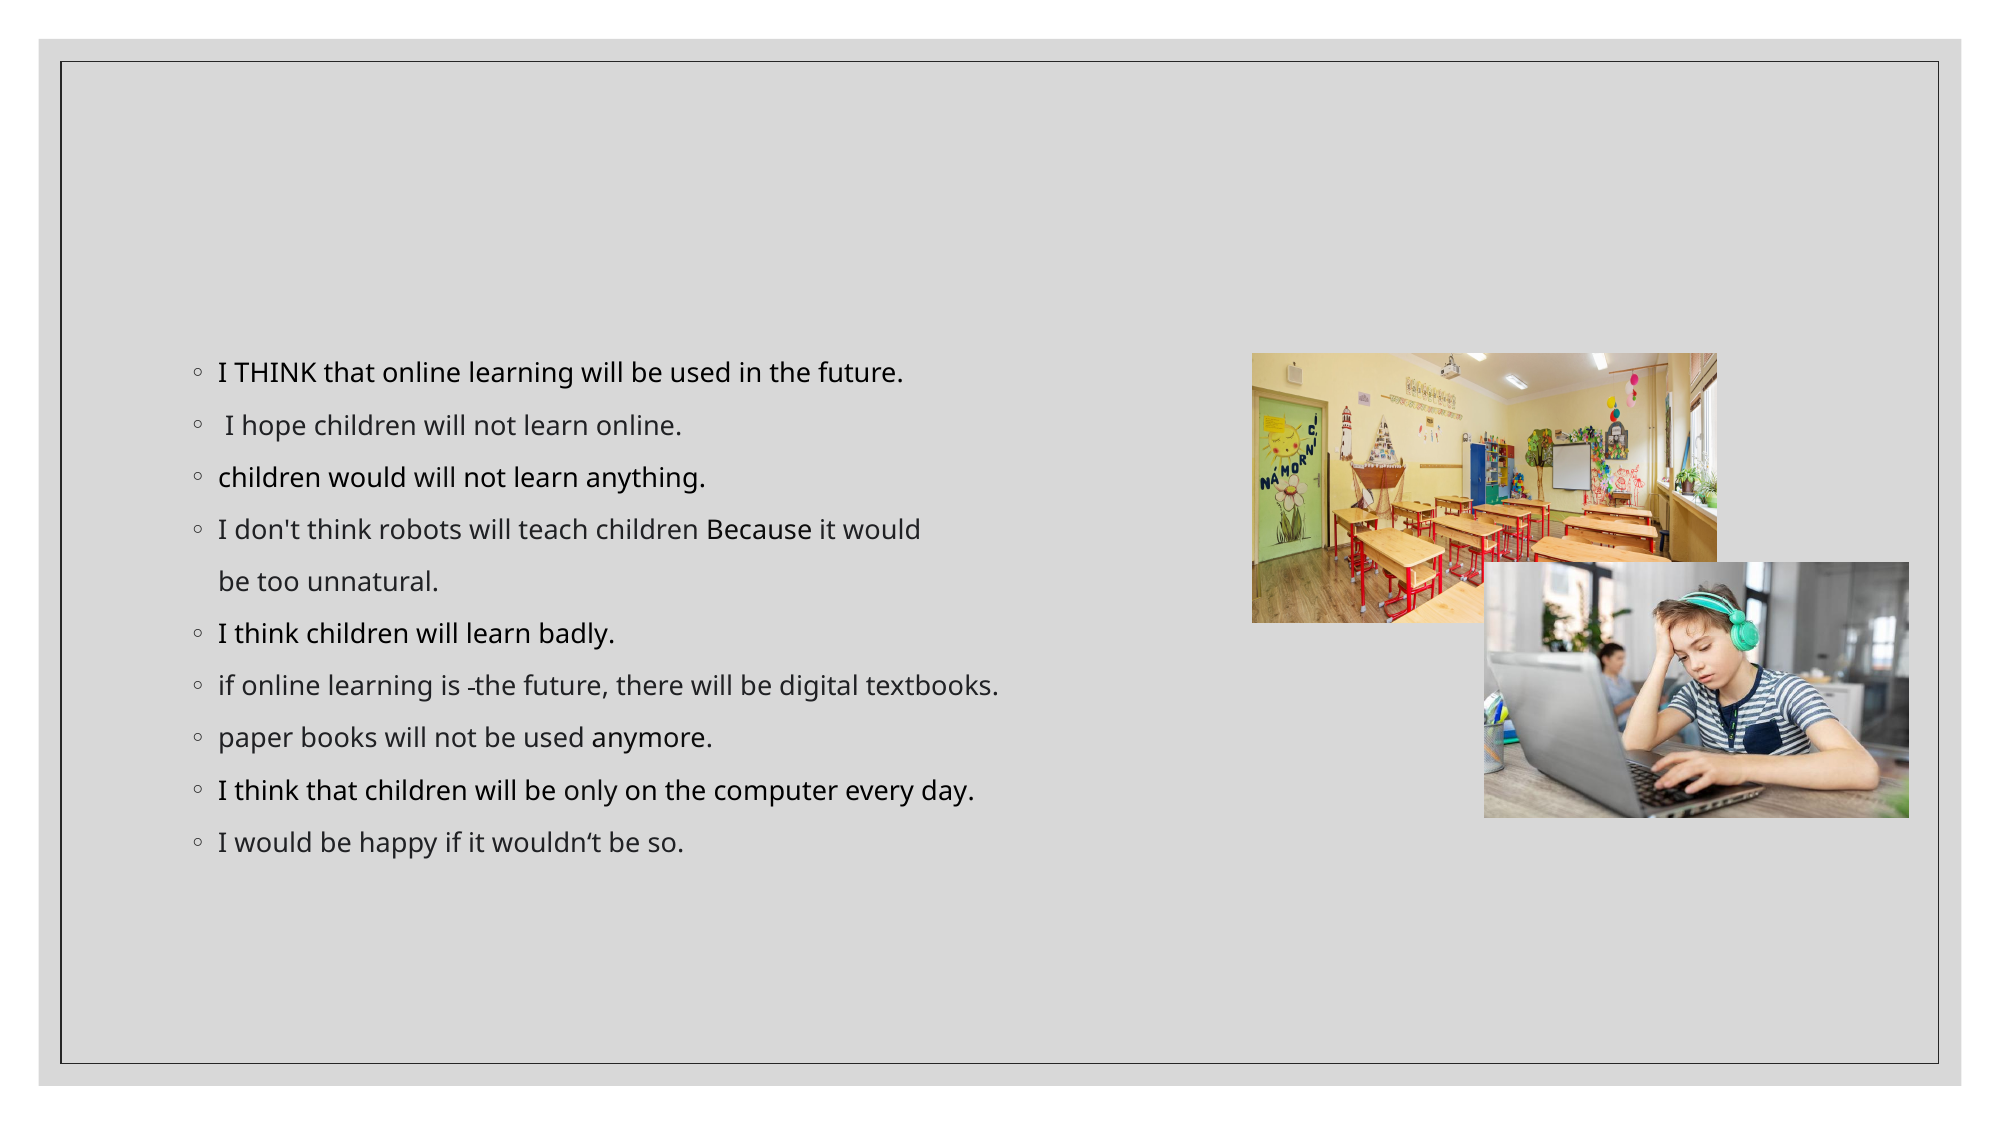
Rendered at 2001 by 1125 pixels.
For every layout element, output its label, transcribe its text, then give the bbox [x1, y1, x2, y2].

picture [1252, 353, 1909, 818]
list I THINK that online learning will be used in the future. I hope children will not learn online. children would will not learn anything. I don't think robots will teach children Because it would be too unnatural. I think children will learn badly. if online learning is the future, there will be digital textbooks. paper books will not be used anymore. I think that children will be only on the computer every day. I would be happy if it wouldn‘t be so. [174, 345, 1825, 977]
